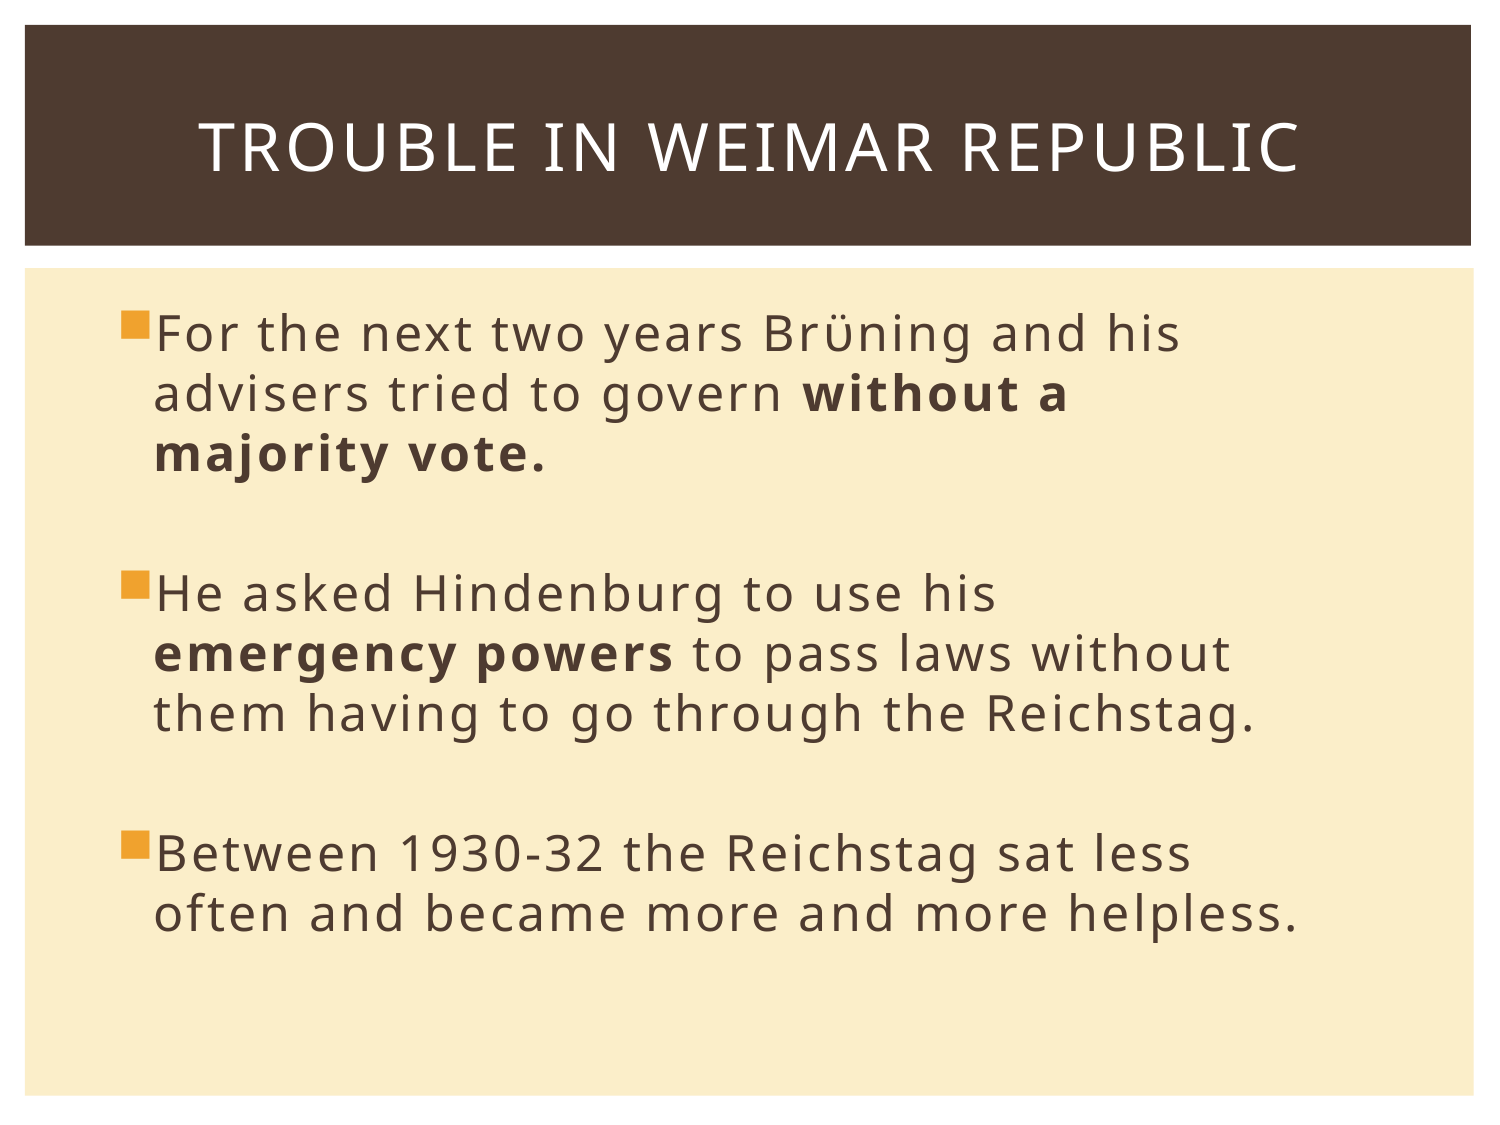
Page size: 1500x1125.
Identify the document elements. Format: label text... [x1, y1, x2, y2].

title Trouble in Weimar Republic [62, 58, 1438, 232]
list For the next two years Brϋning and his advisers tried to govern without a majority vote. He asked Hindenburg to use his emergency powers to pass laws without them having to go through the Reichstag. Between 1930-32 the Reichstag sat less often and became more and more helpless. [93, 293, 1336, 1037]
